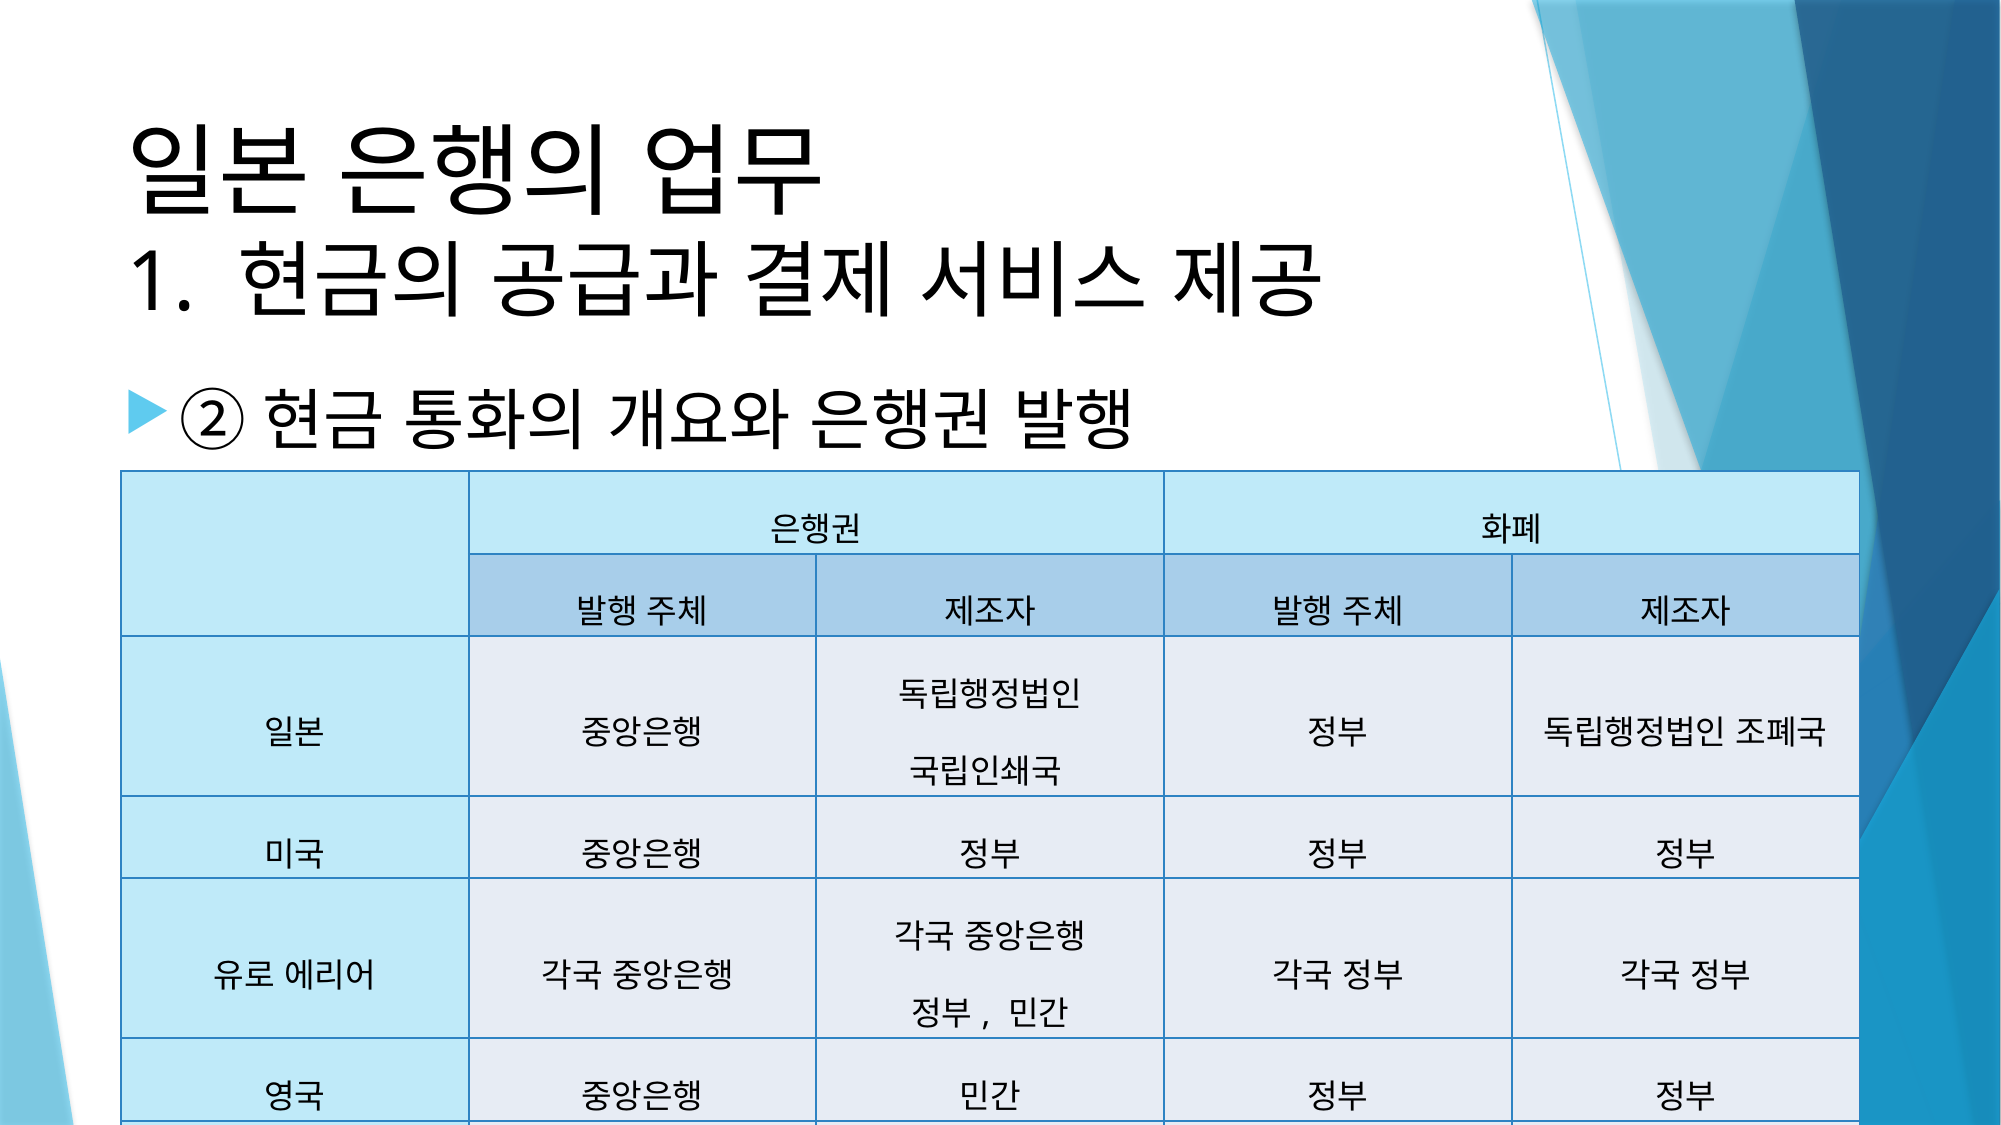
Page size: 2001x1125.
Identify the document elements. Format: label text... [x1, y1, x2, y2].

table_cell 독립행정법인 국립인쇄국 [817, 637, 1163, 795]
table_cell 유로 에리어 [122, 879, 468, 1037]
table_cell 각국 정부 [1165, 879, 1511, 1037]
table_cell 영국 [122, 1039, 468, 1120]
table_header [122, 472, 468, 635]
table_cell 각국 중앙은행 [470, 879, 815, 1037]
table_cell 발행 주체 [1165, 555, 1511, 635]
table_header 화폐 [1165, 472, 1859, 553]
table_cell 정부 [1165, 797, 1511, 877]
table_cell 제조자 [1513, 555, 1859, 635]
list ②현금 통화의 개요와 은행권 발행 [108, 370, 1419, 509]
table_cell 각국 정부 [1513, 879, 1859, 1037]
table_header 은행권 [470, 472, 1163, 553]
table_cell 중앙은행 [470, 797, 815, 877]
table_cell 미국 [122, 797, 468, 877]
table_cell 정부 [1165, 1039, 1511, 1120]
title 일본 은행의 업무 1. 현금의 공급과 결제 서비스 제공 [111, 99, 1522, 317]
table_cell 정부 [1165, 637, 1511, 795]
table_cell 독립행정법인 조폐국 [1513, 637, 1859, 795]
table_cell 정부 [817, 797, 1163, 877]
table_cell 각국 중앙은행 정부, 민간 [817, 879, 1163, 1037]
table_cell 중앙은행 [470, 1039, 815, 1120]
table_cell 정부 [1513, 1039, 1859, 1120]
table_cell 정부 [1513, 797, 1859, 877]
table_cell 민간 [817, 1039, 1163, 1120]
table_cell 발행 주체 [470, 555, 815, 635]
table_cell 일본 [122, 637, 468, 795]
table_cell 중앙은행 [470, 637, 815, 795]
table_cell 제조자 [817, 555, 1163, 635]
